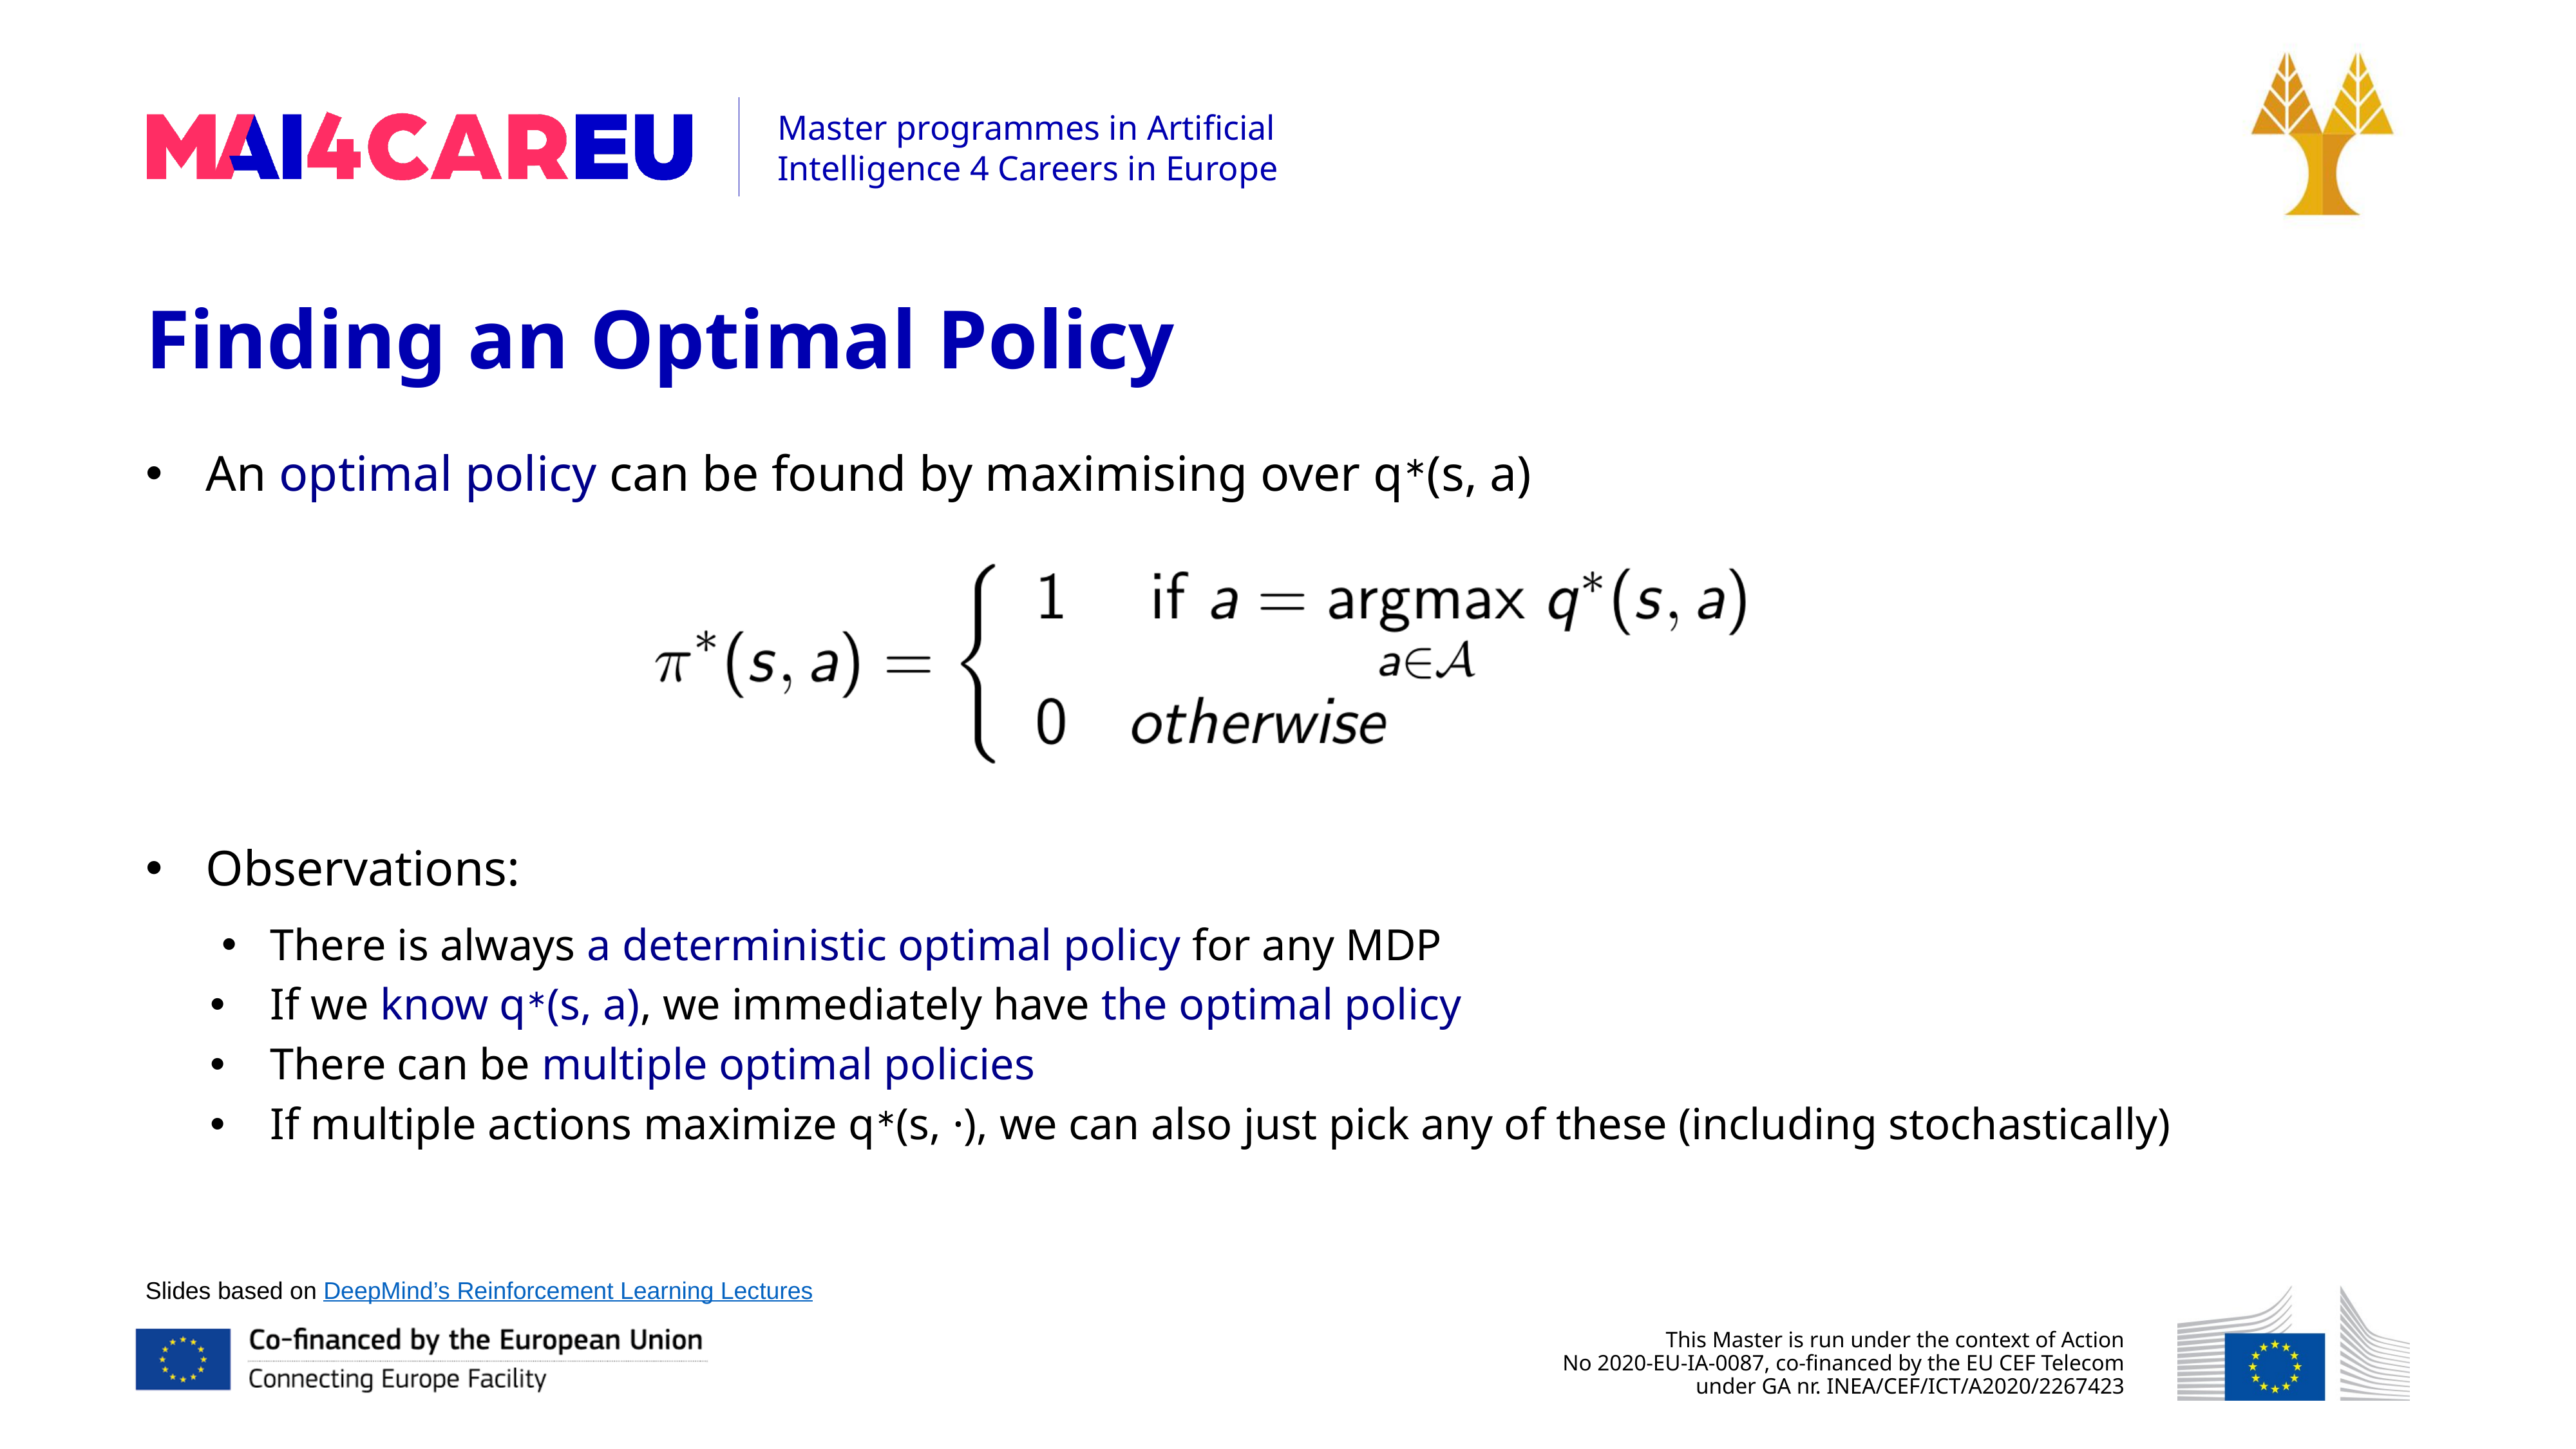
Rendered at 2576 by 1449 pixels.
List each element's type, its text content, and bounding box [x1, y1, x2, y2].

picture [2177, 1285, 2410, 1401]
picture [641, 521, 1757, 797]
picture [124, 1319, 713, 1399]
picture [147, 111, 692, 180]
text_box An optimal policy can be found by maximising over q∗(s, a) Observations: There is always a deterministic optimal policy for any MDP If we know q∗(s, a), we immediately have the optimal policy There can be multiple optimal policies If multiple actions maximize q∗(s, ·), we can also just pick any of these (including stochastically) [136, 444, 2417, 1278]
picture [2216, 39, 2417, 238]
list Finding an Optimal Policy [136, 286, 2417, 444]
text_box Slides based on DeepMind’s Reinforcement Learning Lectures [136, 1278, 2396, 1309]
